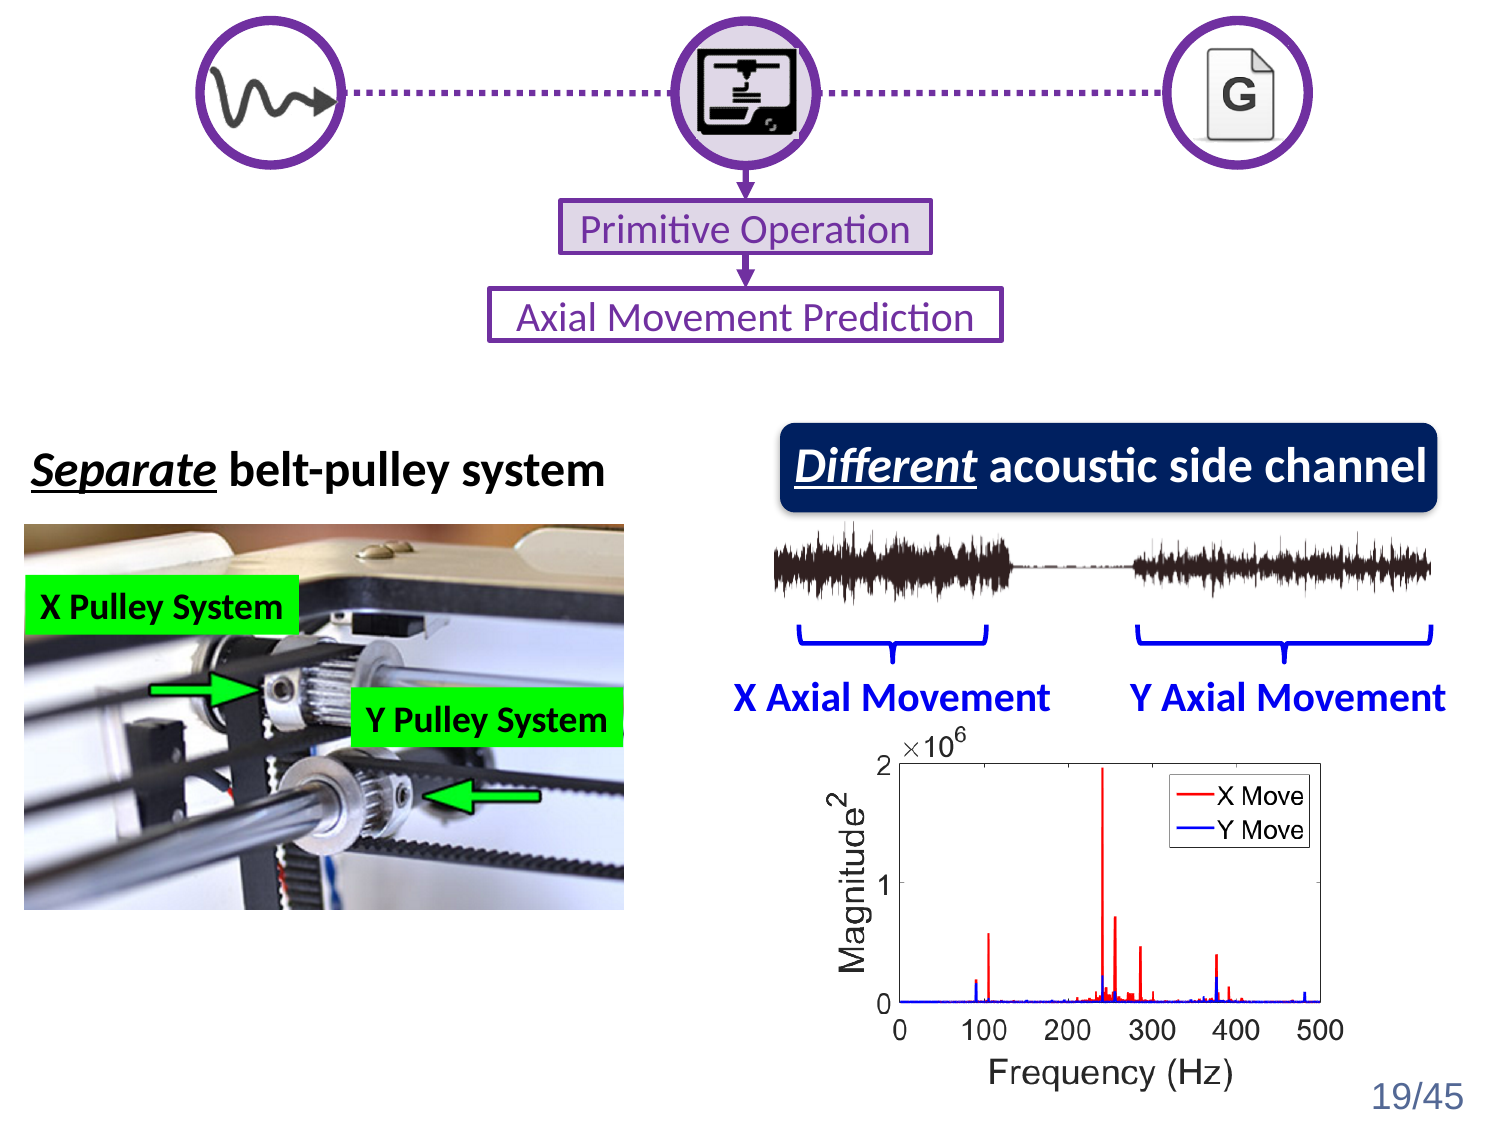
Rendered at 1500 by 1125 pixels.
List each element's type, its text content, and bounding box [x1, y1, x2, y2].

picture [774, 487, 1432, 650]
picture [822, 724, 1345, 1093]
picture [24, 524, 625, 911]
text_box Separate belt-pulley system [16, 429, 622, 505]
text_box X Axial Movement [718, 662, 1067, 728]
text_box Primitive Operation [559, 199, 933, 255]
text_box Y Axial Movement [1115, 662, 1462, 728]
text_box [199, 20, 342, 166]
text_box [674, 20, 817, 166]
text_box Axial Movement Prediction [488, 287, 1003, 342]
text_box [1166, 20, 1309, 166]
text_box Different acoustic side channel [779, 424, 1443, 500]
